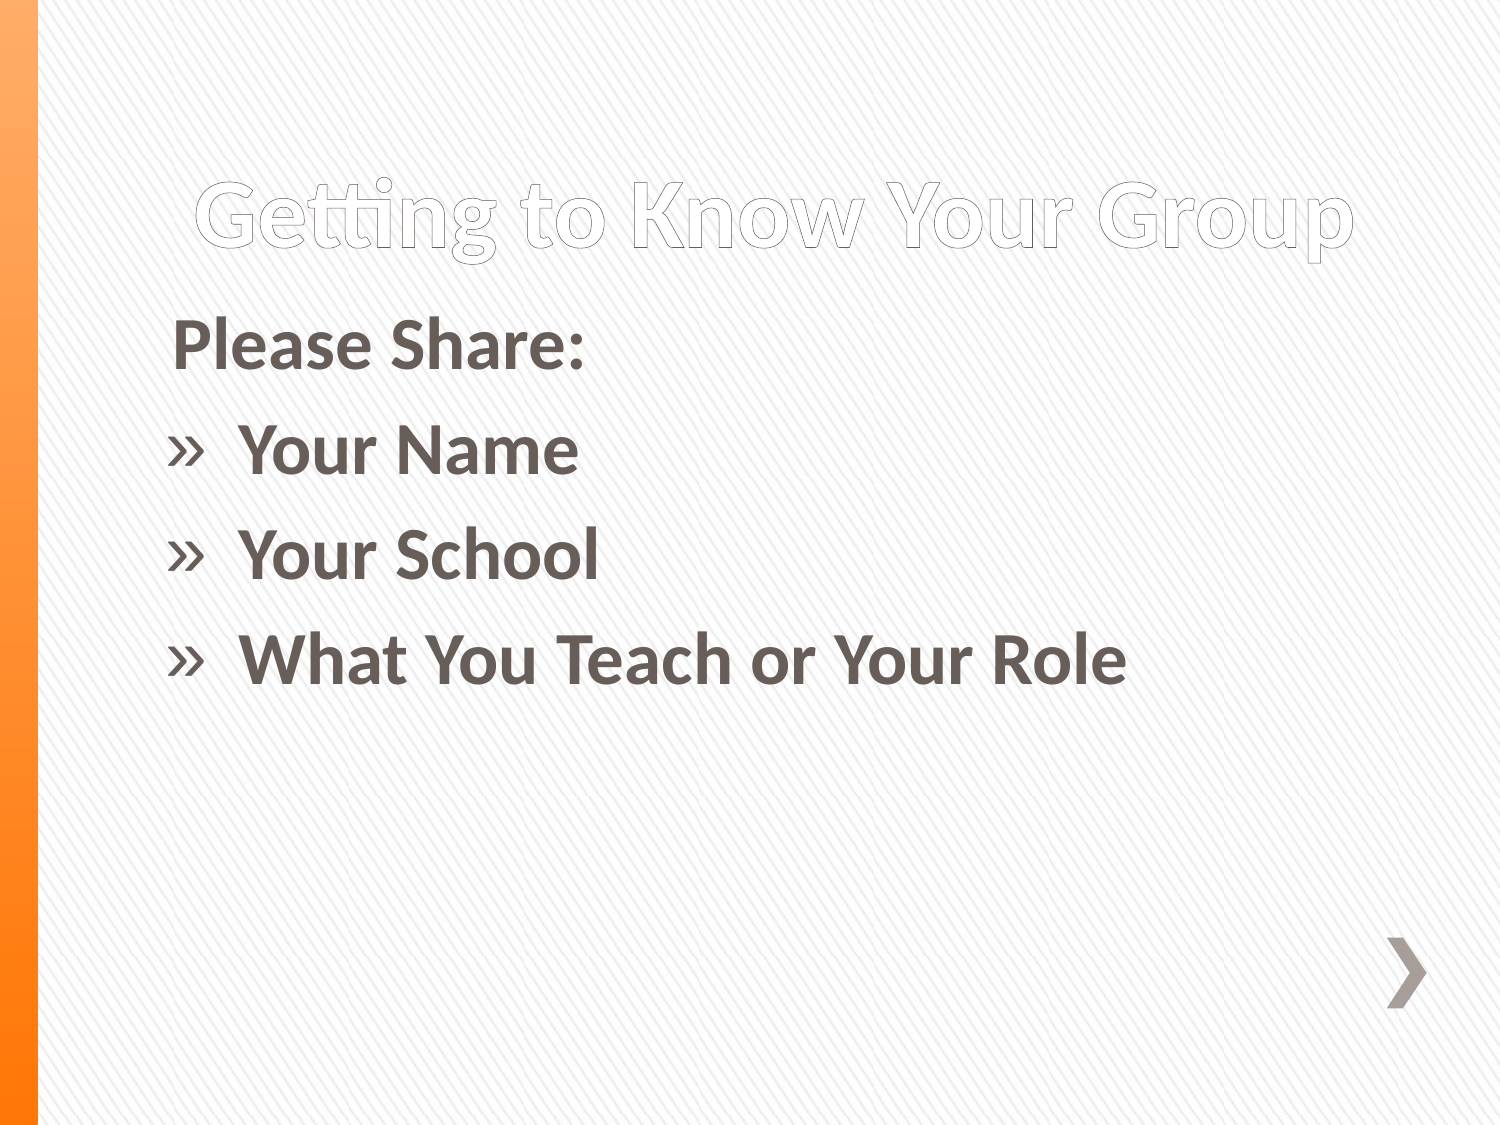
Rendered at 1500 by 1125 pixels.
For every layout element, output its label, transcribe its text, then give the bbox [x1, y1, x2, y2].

title Getting to Know Your Group [137, 87, 1413, 275]
list Please Share: Your Name Your School What You Teach or Your Role [150, 287, 1400, 1063]
